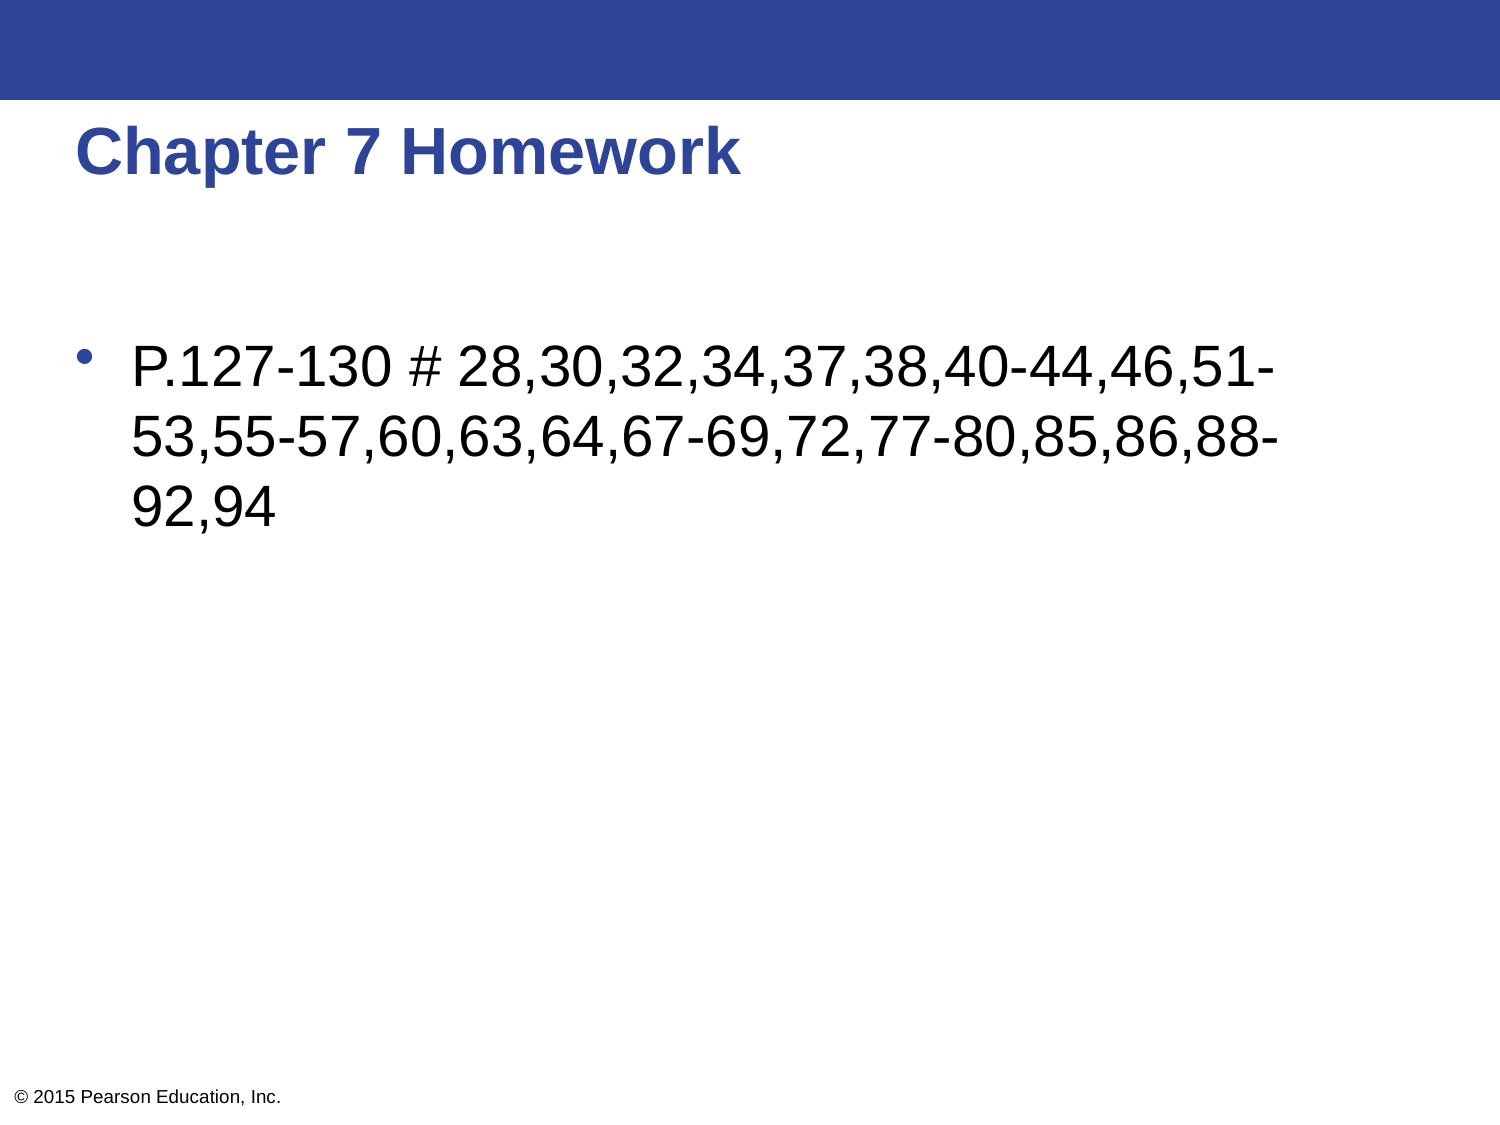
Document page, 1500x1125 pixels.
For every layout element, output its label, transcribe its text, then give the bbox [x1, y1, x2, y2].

title Chapter 7 Homework [0, 100, 1500, 196]
footer © 2015 Pearson Education, Inc. [14, 1084, 900, 1115]
list P.127-130 # 28,30,32,34,37,38,40-44,46,51-53,55-57,60,63,64,67-69,72,77-80,85,86,88-92,94 [59, 321, 1410, 1085]
